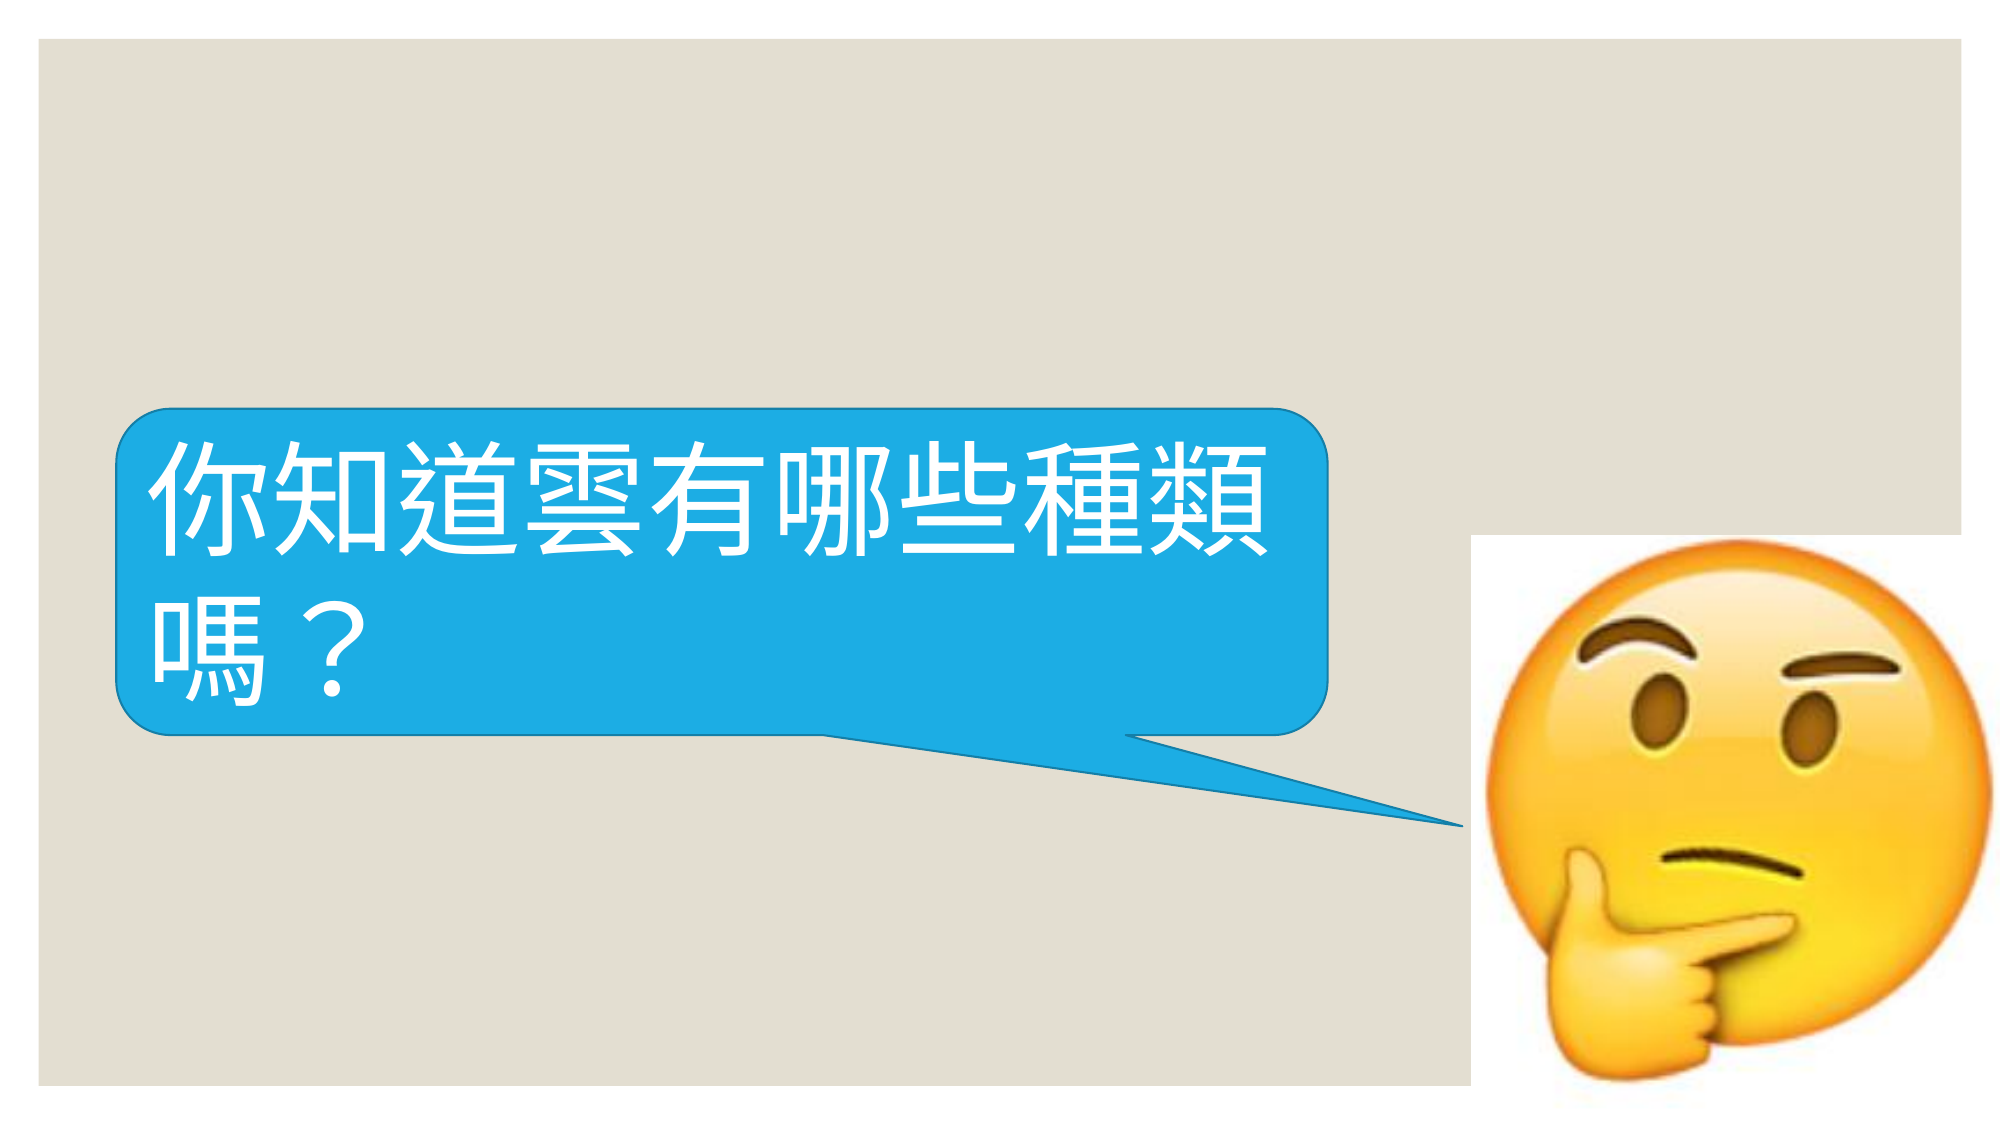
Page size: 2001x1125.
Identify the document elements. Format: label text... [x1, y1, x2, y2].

picture [1471, 535, 2000, 1125]
text_box 你知道雲有哪些種類嗎？ [115, 407, 1464, 828]
